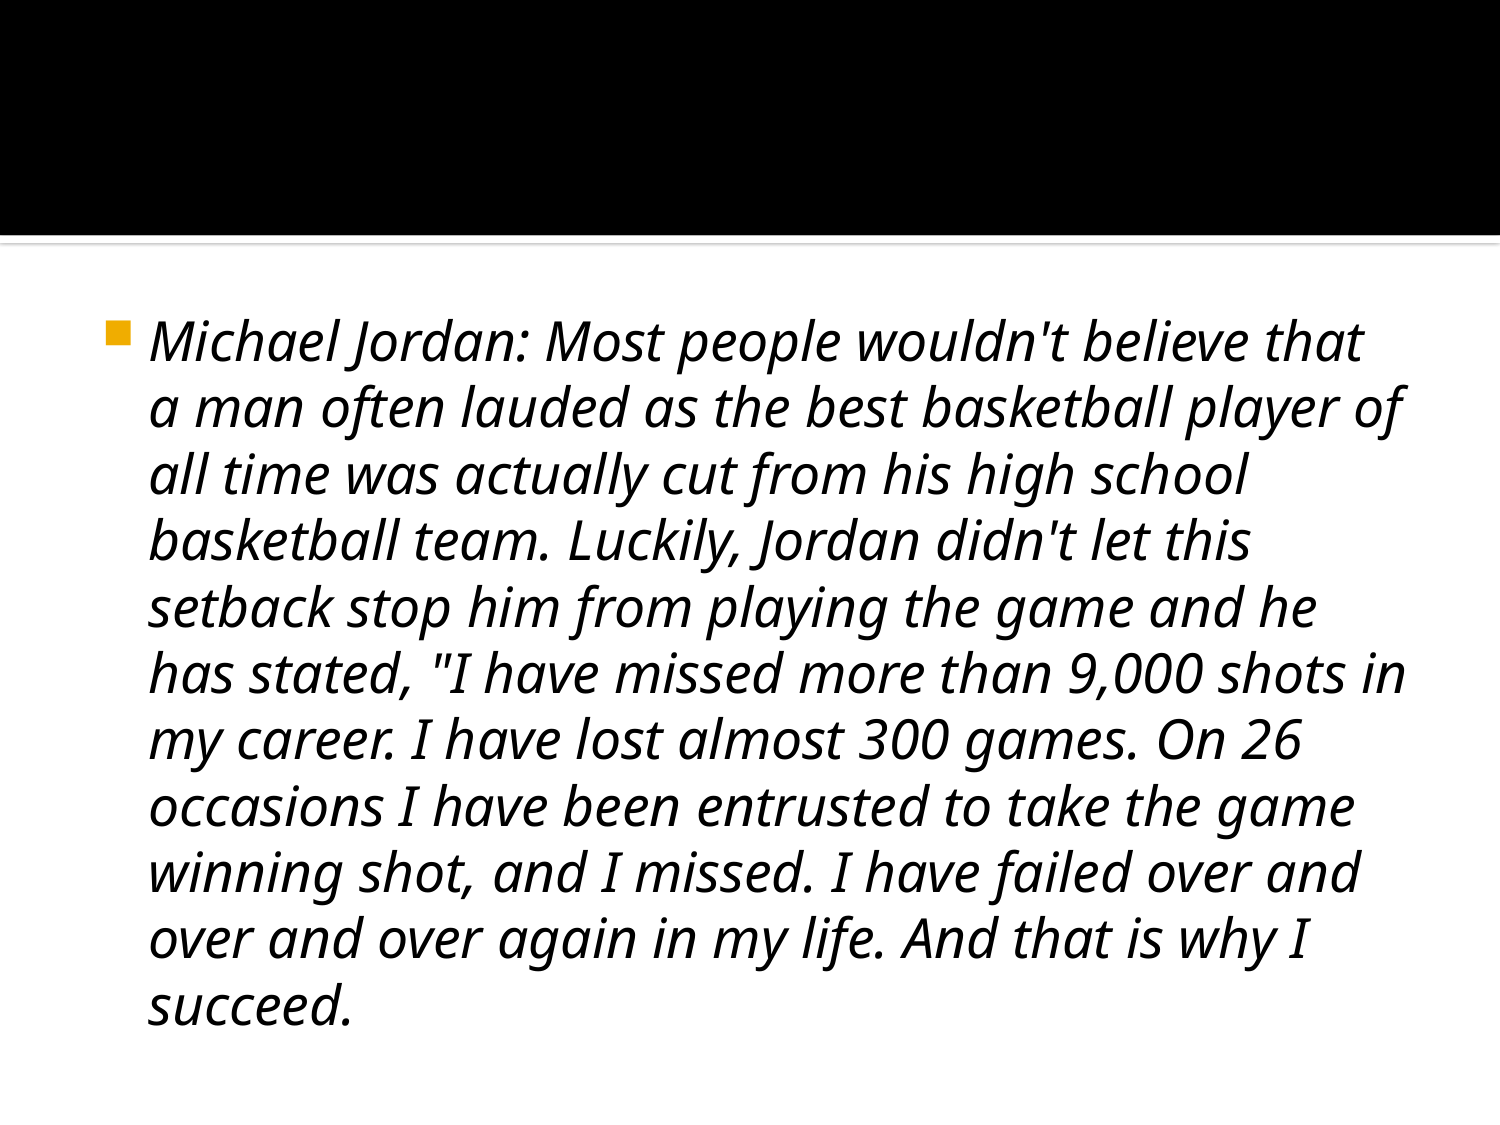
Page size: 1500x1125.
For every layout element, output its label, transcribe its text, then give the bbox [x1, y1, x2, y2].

list Michael Jordan: Most people wouldn't believe that a man often lauded as the best basketball player of all time was actually cut from his high school basketball team. Luckily, Jordan didn't let this setback stop him from playing the game and he has stated, "I have missed more than 9,000 shots in my career. I have lost almost 300 games. On 26 occasions I have been entrusted to take the game winning shot, and I missed. I have failed over and over and over again in my life. And that is why I succeed. [75, 291, 1425, 1050]
